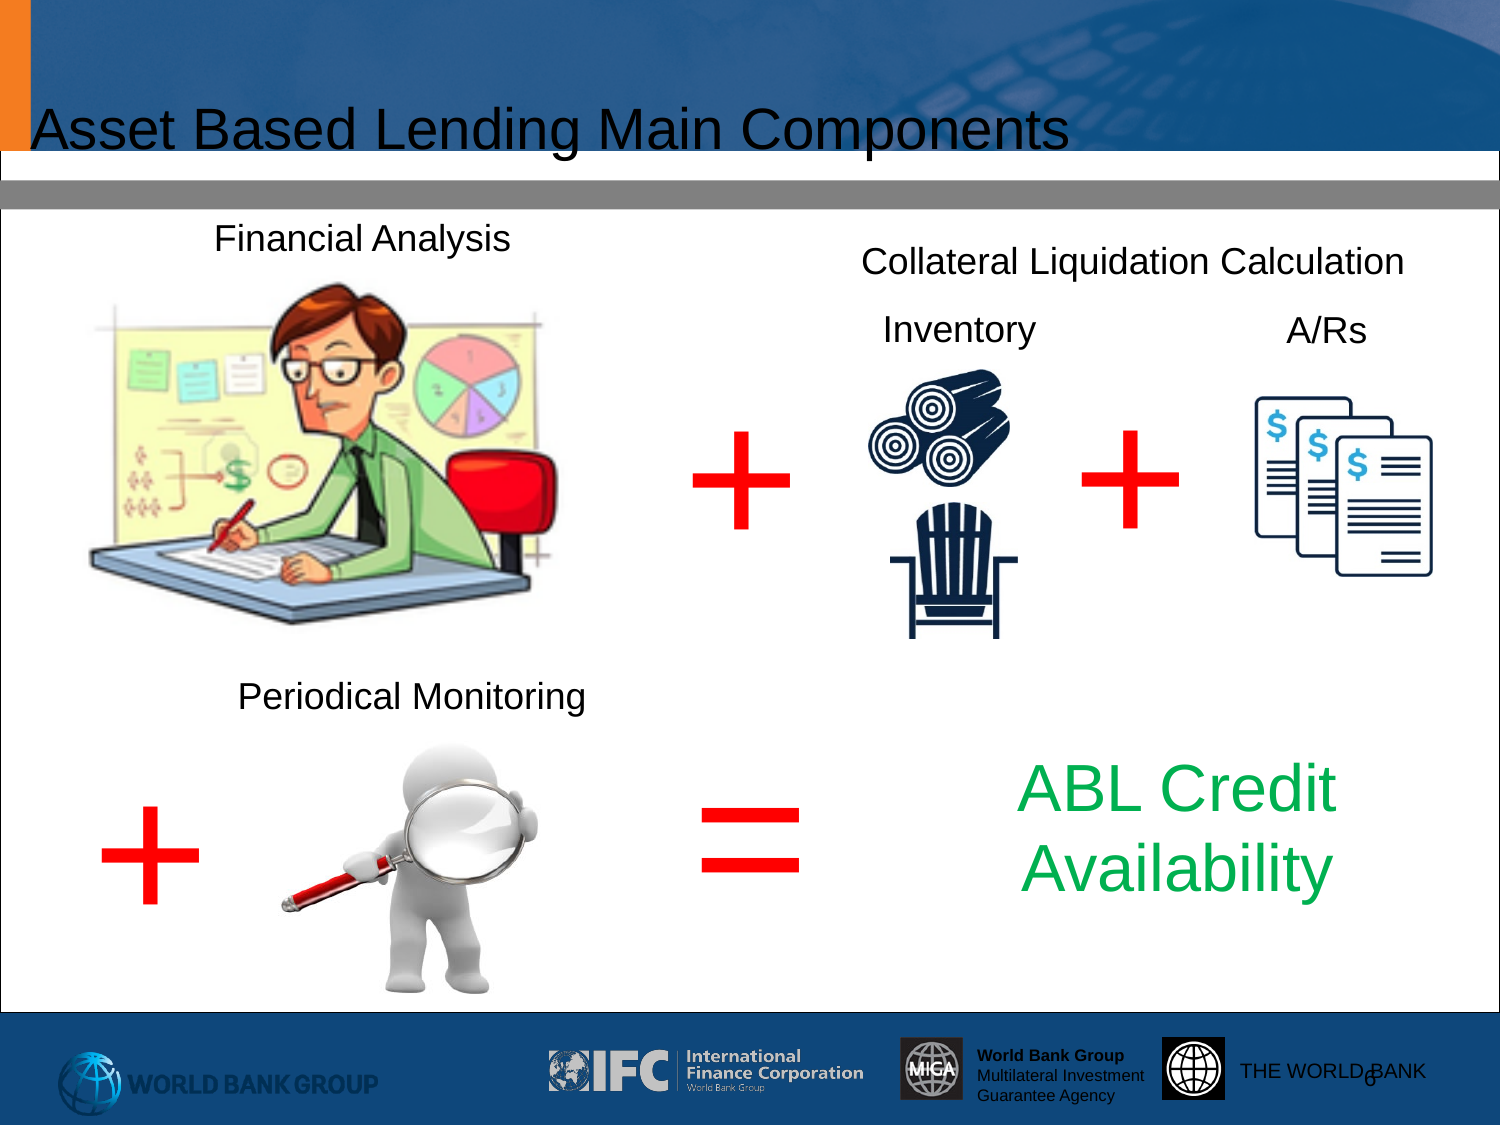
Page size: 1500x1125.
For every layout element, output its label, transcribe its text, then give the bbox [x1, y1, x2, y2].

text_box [638, 229, 1425, 597]
picture [0, 0, 1500, 151]
picture [889, 502, 1018, 639]
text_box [75, 664, 693, 1005]
text_box Financial Analysis [199, 206, 526, 267]
picture [868, 369, 1010, 487]
picture [0, 1013, 1500, 1125]
title Asset Based Lending Main Components [15, 42, 1404, 168]
slide_number 6 [1348, 1056, 1440, 1116]
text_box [648, 697, 1459, 956]
picture [75, 269, 570, 635]
picture [1253, 396, 1433, 577]
